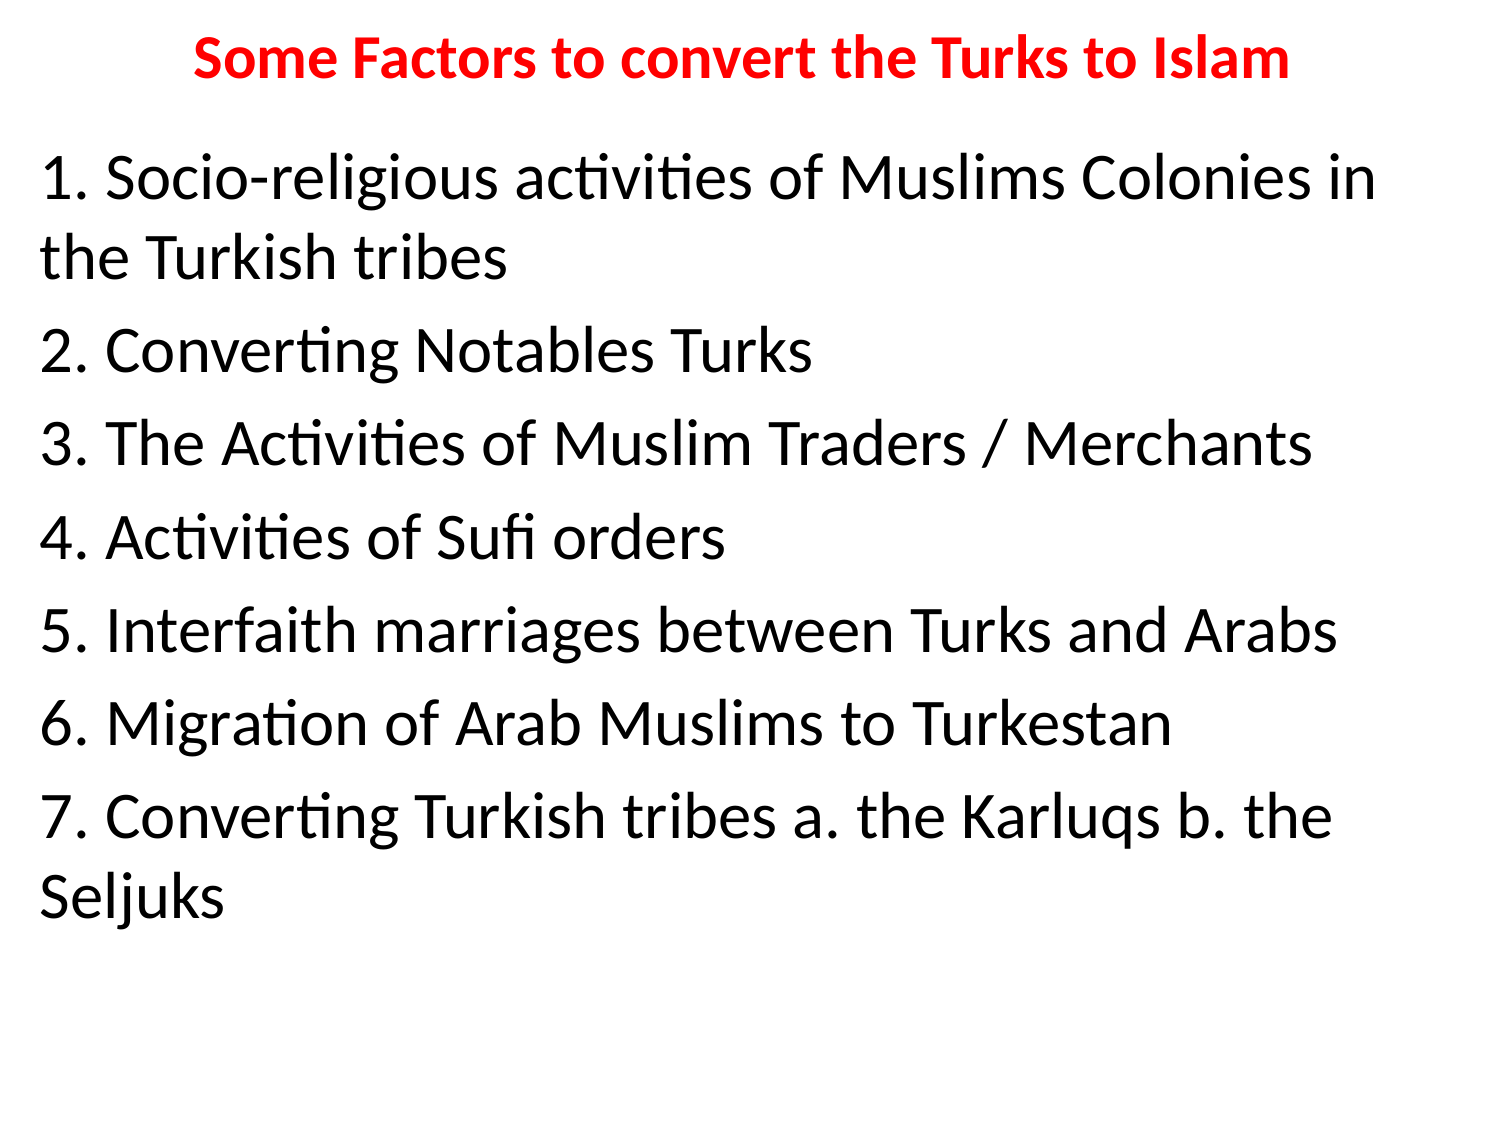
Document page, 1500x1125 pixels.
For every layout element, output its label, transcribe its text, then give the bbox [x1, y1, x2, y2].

title Some Factors to convert the Turks to Islam [75, 45, 1425, 125]
list 1. Socio-religious activities of Muslims Colonies in the Turkish tribes 2. Converting Notables Turks 3. The Activities of Muslim Traders / Merchants 4. Activities of Sufi orders 5. Interfaith marriages between Turks and Arabs 6. Migration of Arab Muslims to Turkestan 7. Converting Turkish tribes a. the Karluqs b. the Seljuks [24, 125, 1463, 1113]
